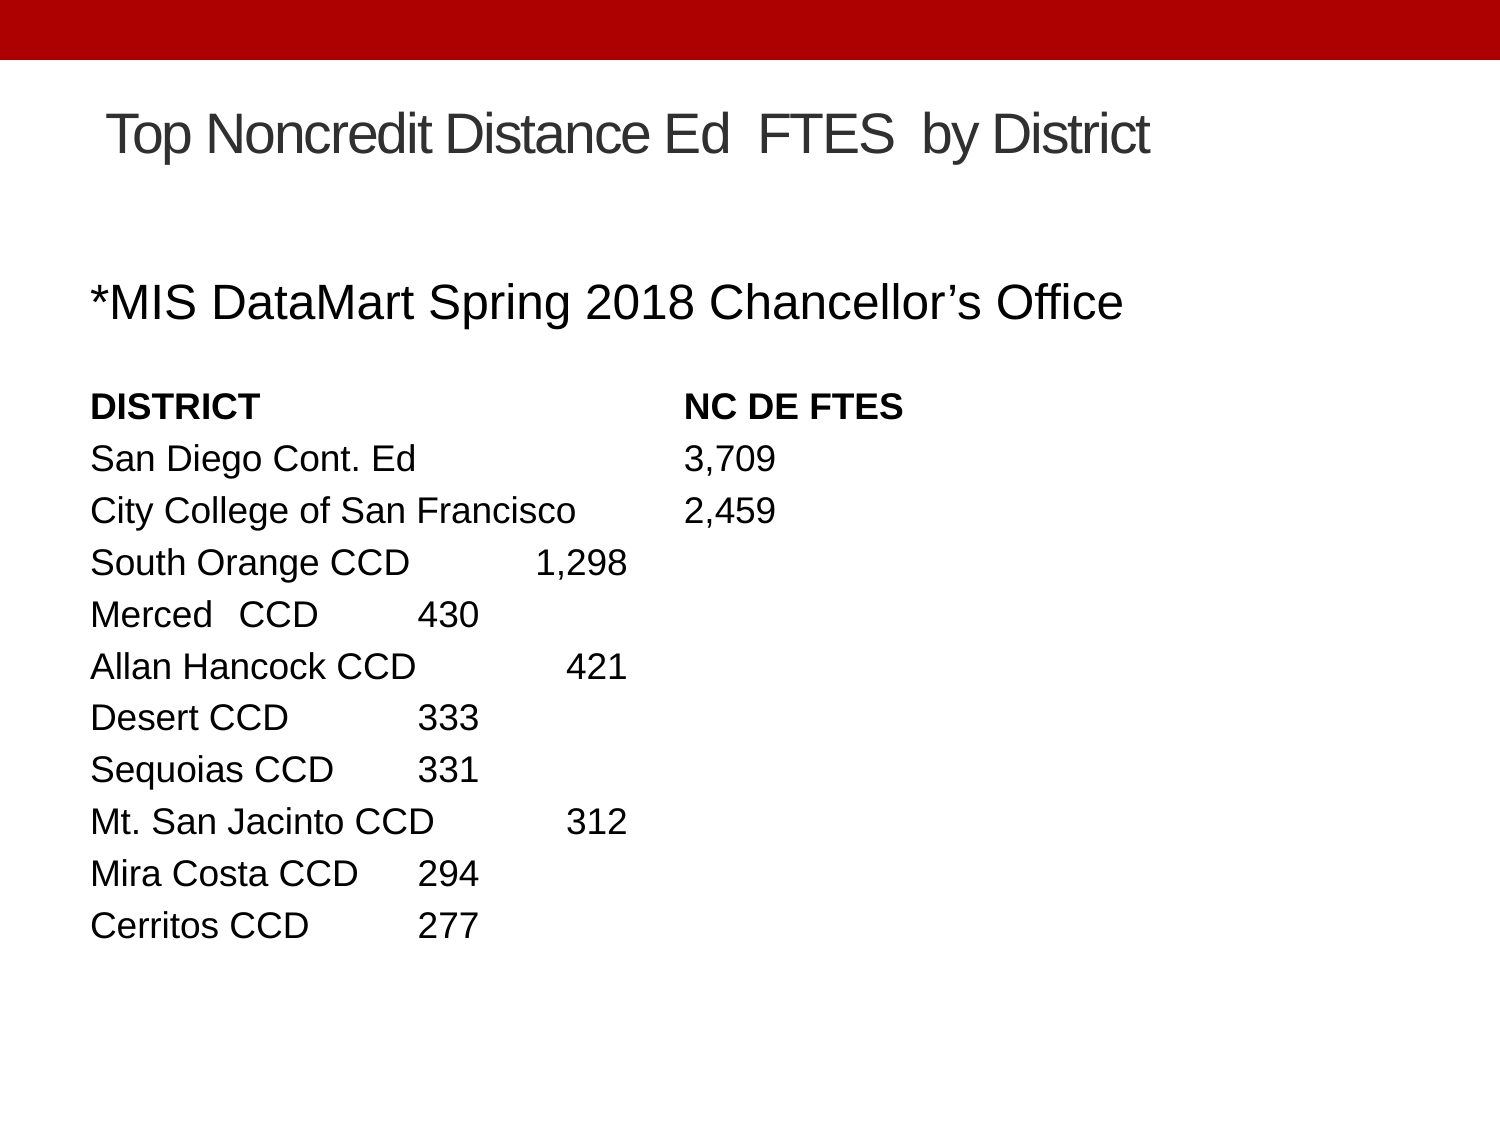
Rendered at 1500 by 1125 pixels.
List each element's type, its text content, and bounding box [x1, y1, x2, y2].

title Top Noncredit Distance Ed FTES by District [75, 87, 1425, 250]
list *MIS DataMart Spring 2018 Chancellor’s Office DISTRICT NC DE FTES San Diego Cont. Ed 3,709 City College of San Francisco 2,459 South Orange CCD 1,298 Merced CCD 430 Allan Hancock CCD 421 Desert CCD 333 Sequoias CCD 331 Mt. San Jacinto CCD 312 Mira Costa CCD 294 Cerritos CCD 277 [75, 262, 1425, 1063]
